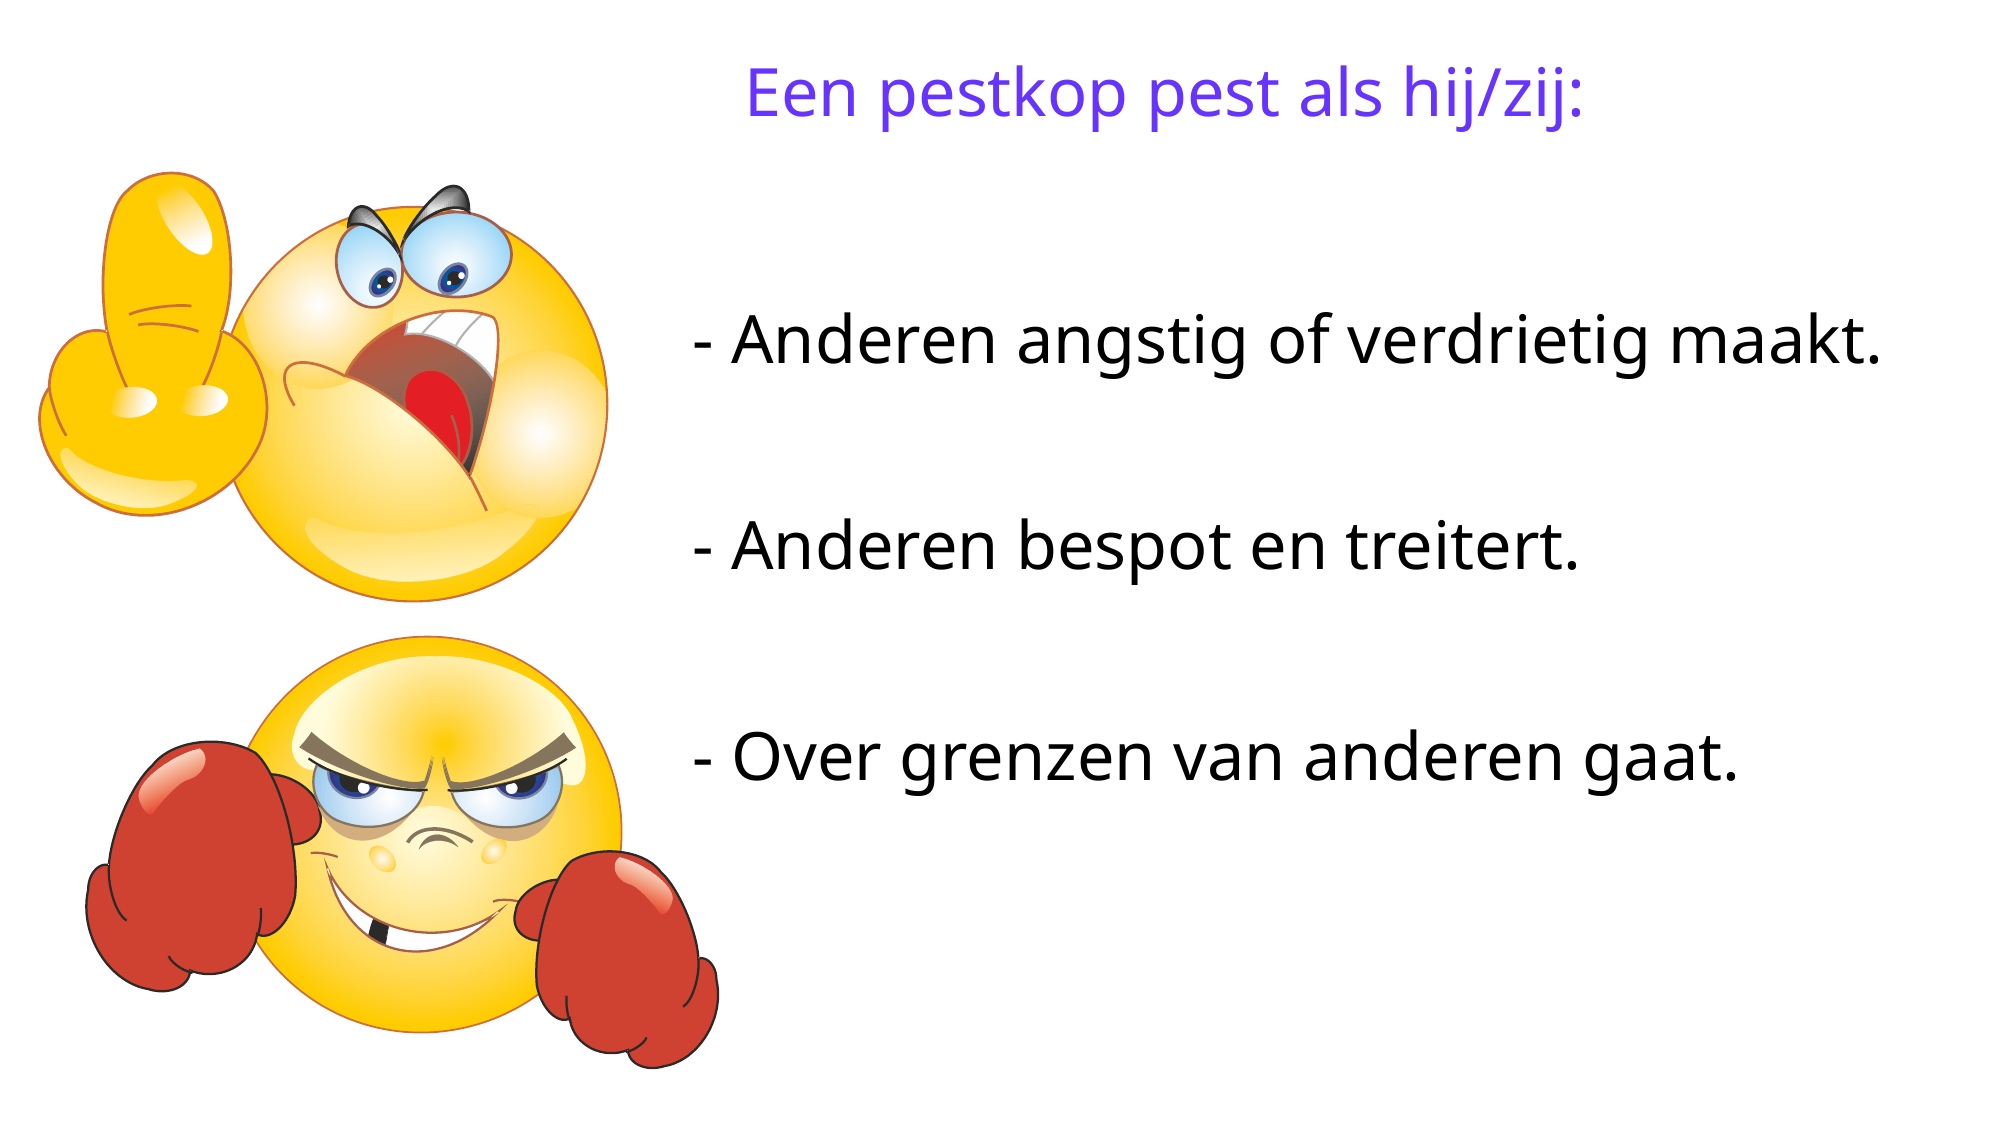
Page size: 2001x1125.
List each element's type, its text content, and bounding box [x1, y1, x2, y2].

picture [85, 635, 720, 1070]
text_box - Over grenzen van anderen gaat. [720, 649, 1986, 868]
text_box - Anderen angstig of verdrietig maakt. [677, 232, 2000, 451]
text_box - Anderen bespot en treitert. [677, 439, 1695, 649]
text_box Een pestkop pest als hij/zij: [729, 42, 1602, 137]
picture [38, 171, 609, 603]
